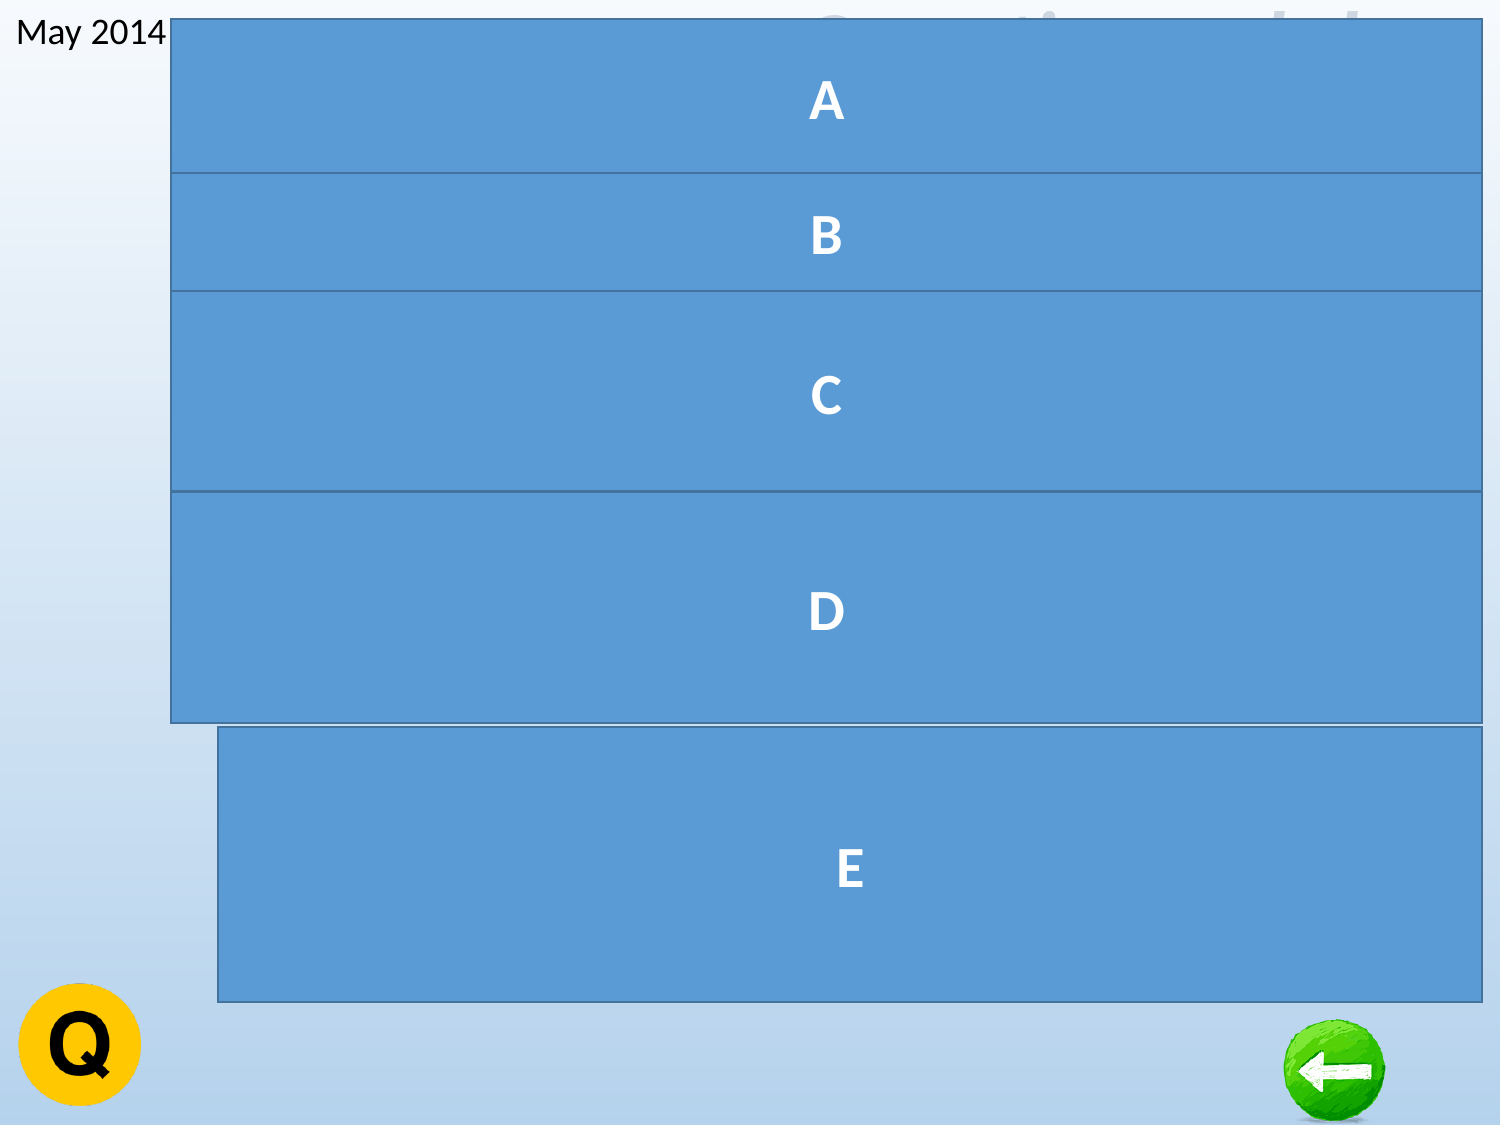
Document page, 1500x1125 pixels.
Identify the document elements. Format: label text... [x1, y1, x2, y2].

picture [0, 964, 161, 1125]
picture [218, 732, 1483, 1002]
picture [1281, 1019, 1387, 1125]
picture [171, 19, 1483, 724]
text_box May 2014 [1, 0, 182, 60]
text_box E [217, 726, 1483, 1003]
